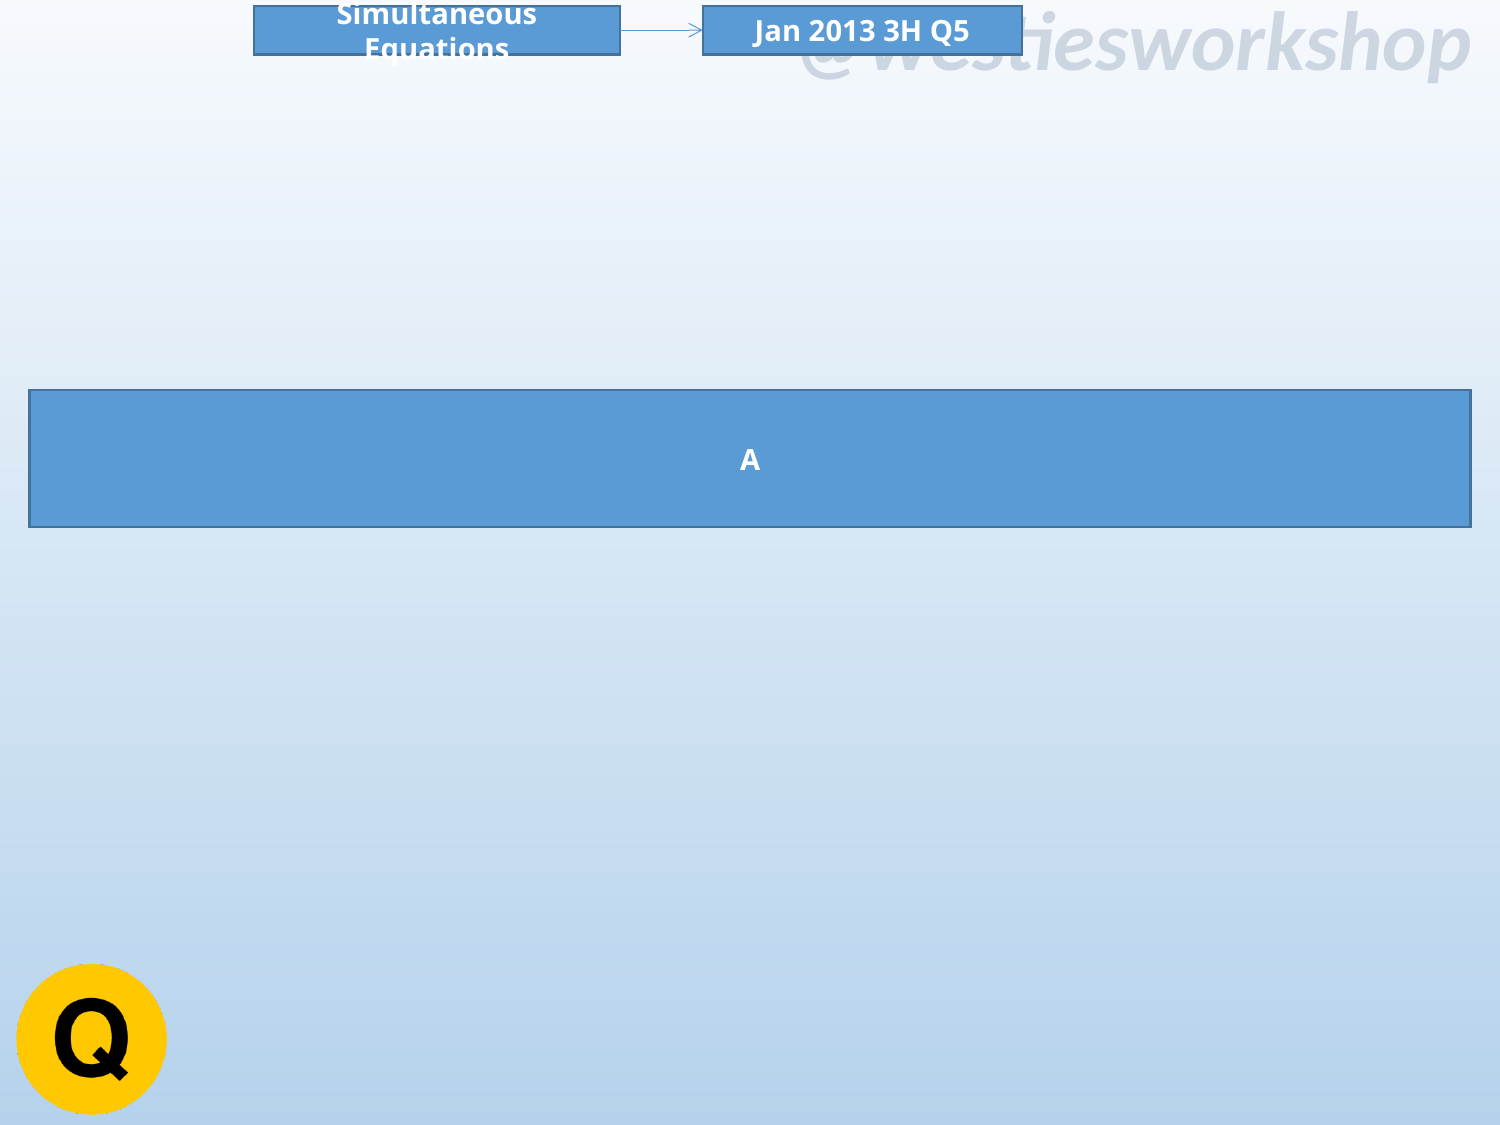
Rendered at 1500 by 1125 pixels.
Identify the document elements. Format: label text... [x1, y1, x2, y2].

text_box A [28, 389, 1472, 528]
picture [0, 940, 191, 1125]
text_box Jan 2013 3H Q5 [702, 5, 1023, 56]
picture [29, 393, 1471, 527]
text_box Simultaneous Equations [253, 5, 621, 56]
